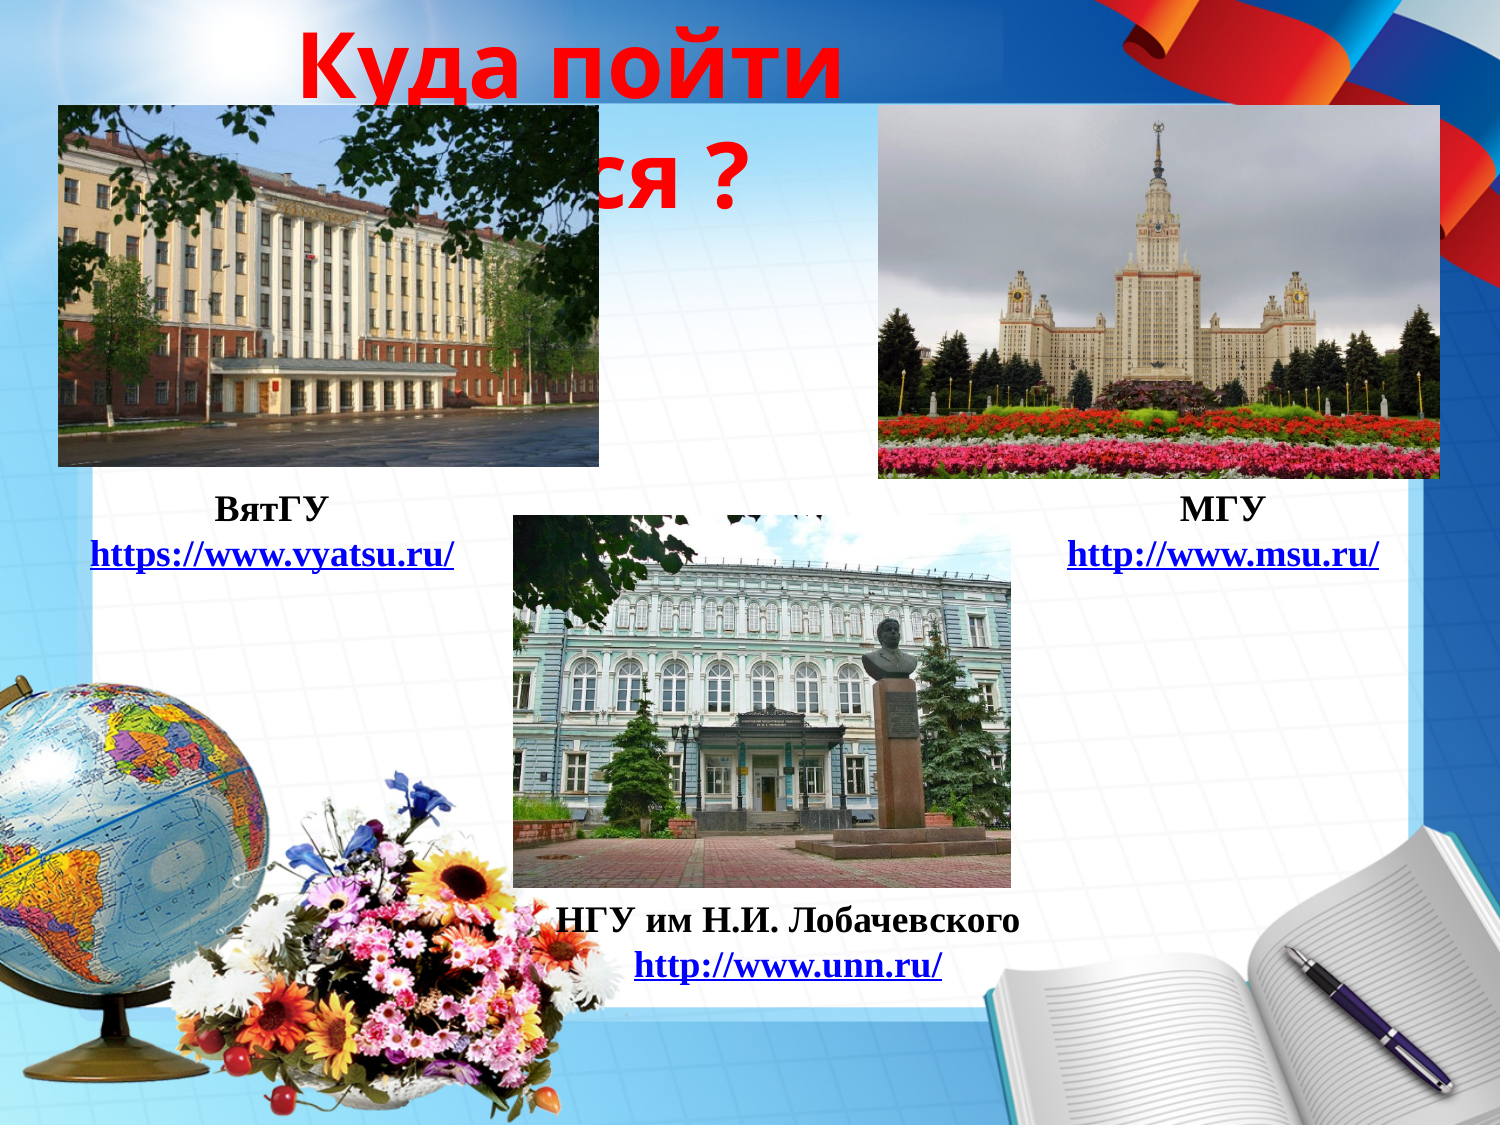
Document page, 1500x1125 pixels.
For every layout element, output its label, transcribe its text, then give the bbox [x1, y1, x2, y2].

text_box Куда пойти учиться ? [281, 0, 1209, 235]
text_box МГУ http://www.msu.ru/ [1052, 487, 1395, 626]
picture [0, 0, 1500, 1125]
text_box ВятГУ https://www.vyatsu.ru/ [56, 476, 488, 626]
text_box НГУ им Н.И. Лобачевского http://www.unn.ru/ [540, 887, 1036, 1038]
